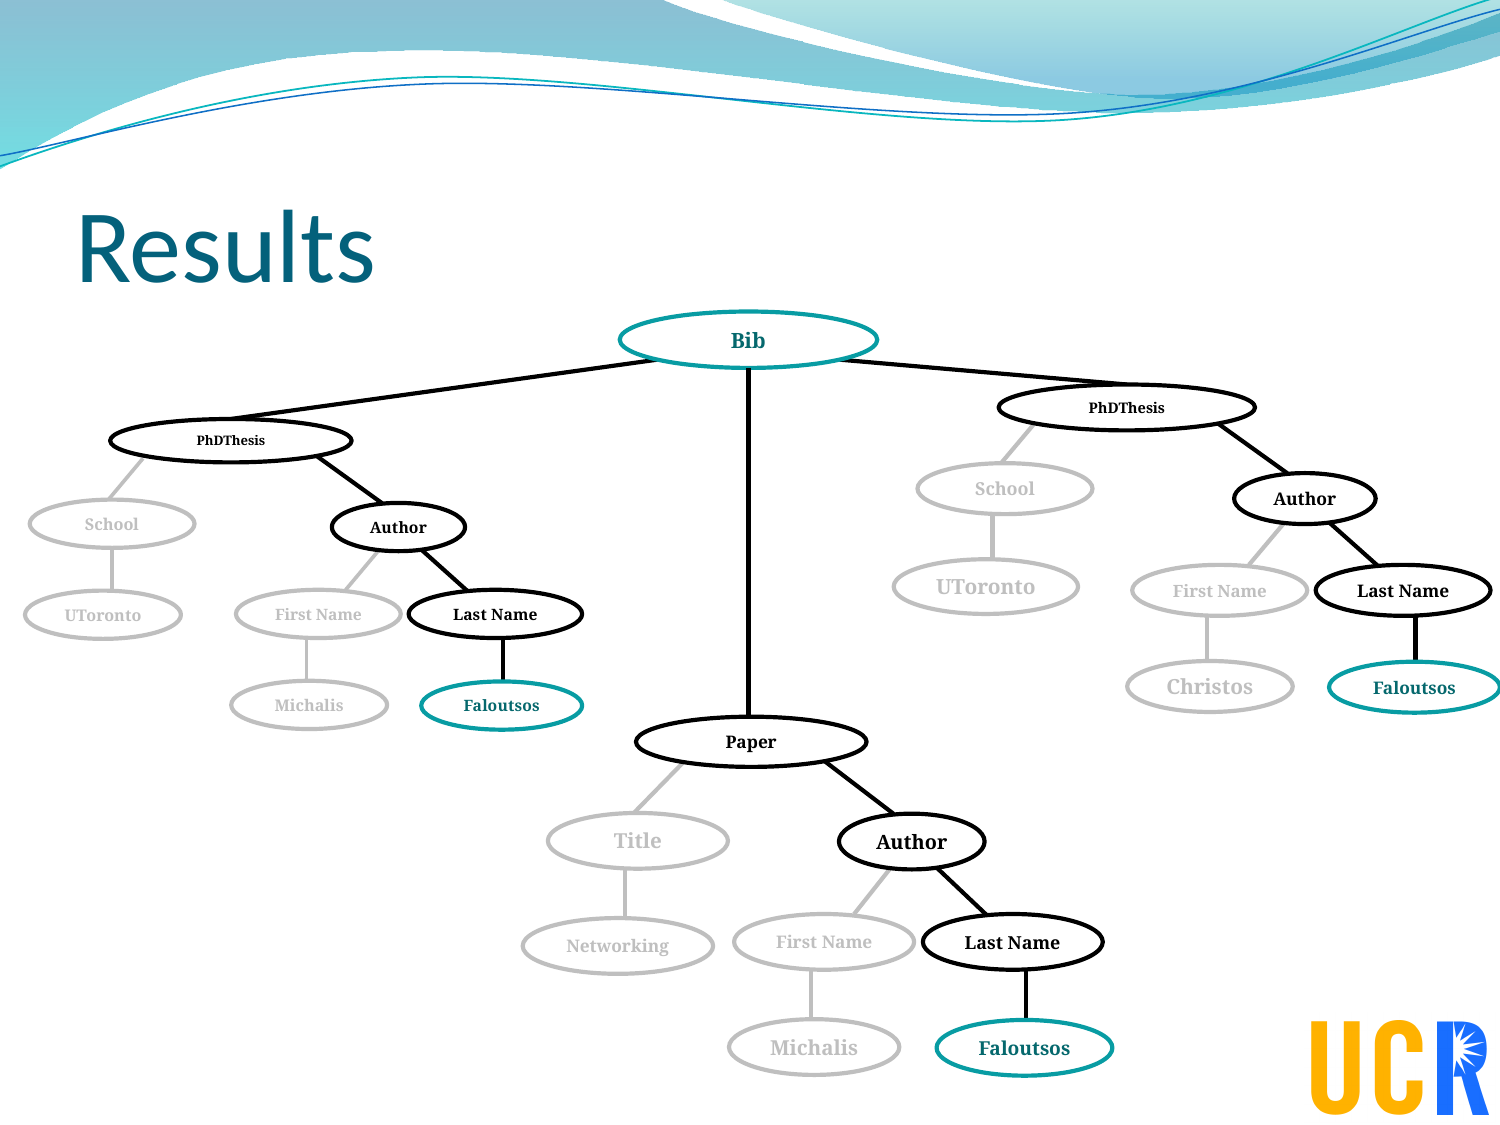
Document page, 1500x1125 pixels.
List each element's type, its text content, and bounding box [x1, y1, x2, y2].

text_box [24, 311, 1500, 1076]
title Results [75, 115, 1425, 303]
picture [1303, 1012, 1496, 1123]
